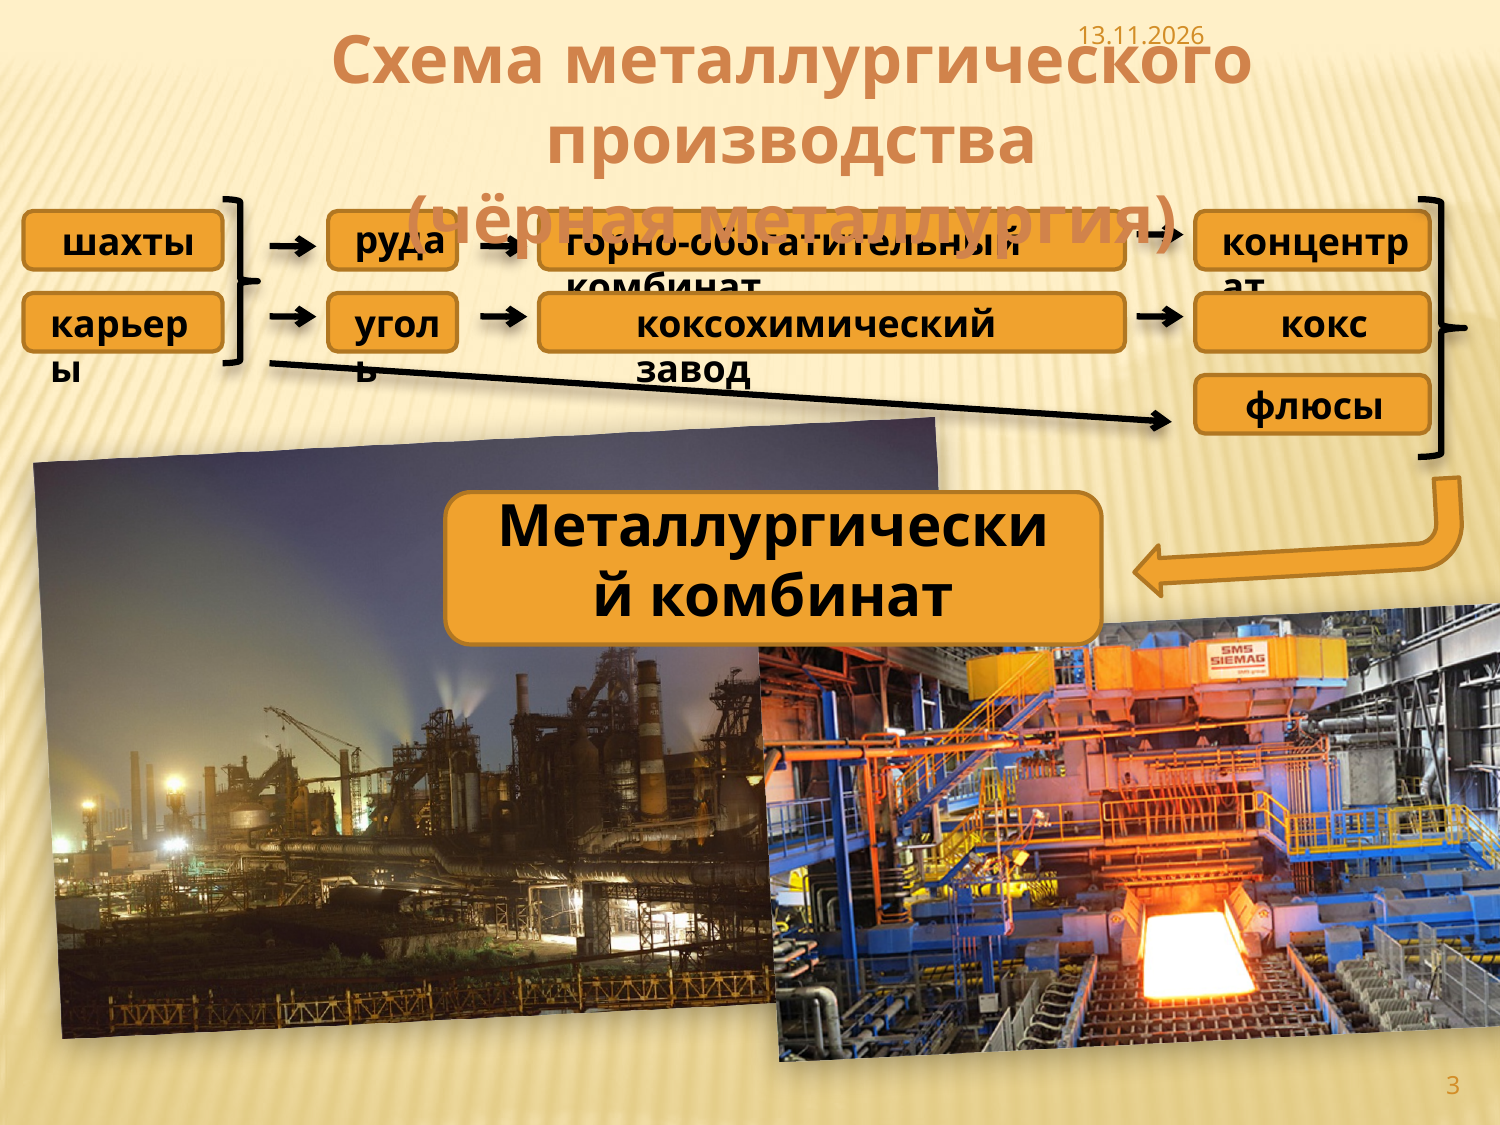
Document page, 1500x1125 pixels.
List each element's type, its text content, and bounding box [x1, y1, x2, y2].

picture [779, 1053, 950, 1062]
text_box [445, 480, 1102, 645]
text_box [1132, 475, 1464, 599]
slide_number 3 [1350, 1062, 1475, 1103]
picture [767, 604, 1500, 1044]
picture [34, 467, 44, 656]
text_box Схема металлургического производства (чёрная металлургия) [117, 9, 1468, 201]
picture [62, 1028, 275, 1039]
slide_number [1062, 12, 1475, 60]
picture [46, 438, 950, 1017]
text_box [23, 198, 1466, 458]
